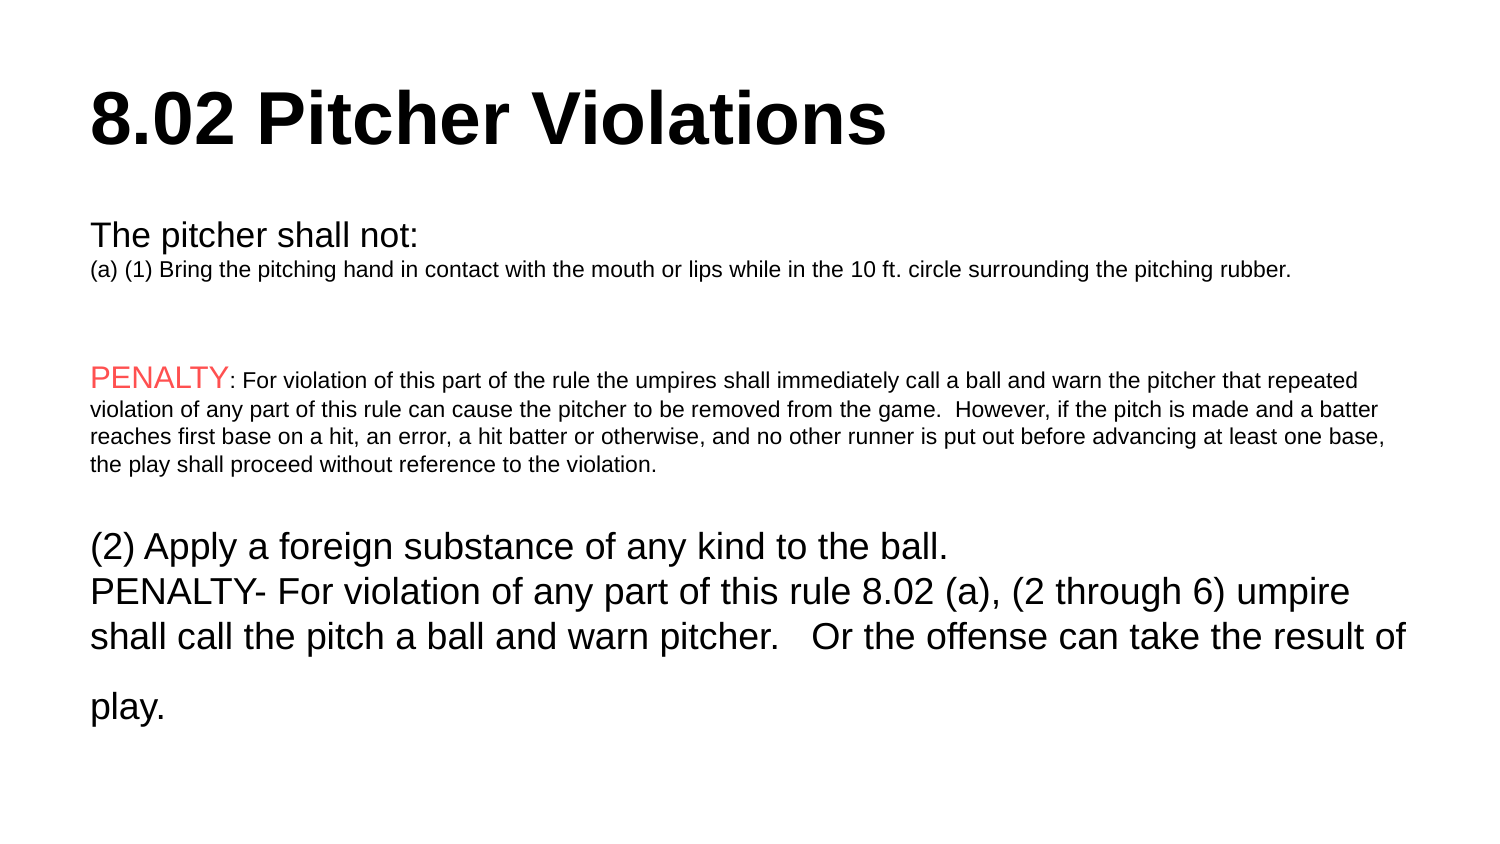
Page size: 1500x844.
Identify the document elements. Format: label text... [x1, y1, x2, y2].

title 8.02 Pitcher Violations [75, 33, 1425, 175]
list The pitcher shall not: (a) (1) Bring the pitching hand in contact with the mouth or lips while in the 10 ft. circle surrounding the pitching rubber. PENALTY: For violation of this part of the rule the umpires shall immediately call a ball and warn the pitcher that repeated violation of any part of this rule can cause the pitcher to be removed from the game. However, if the pitch is made and a batter reaches first base on a hit, an error, a hit batter or otherwise, and no other runner is put out before advancing at least one base, the play shall proceed without reference to the violation. (2) Apply a foreign substance of any kind to the ball. PENALTY- For violation of any part of this rule 8.02 (a), (2 through 6) umpire shall call the pitch a ball and warn pitcher. Or the offense can take the result of play. [75, 196, 1425, 808]
